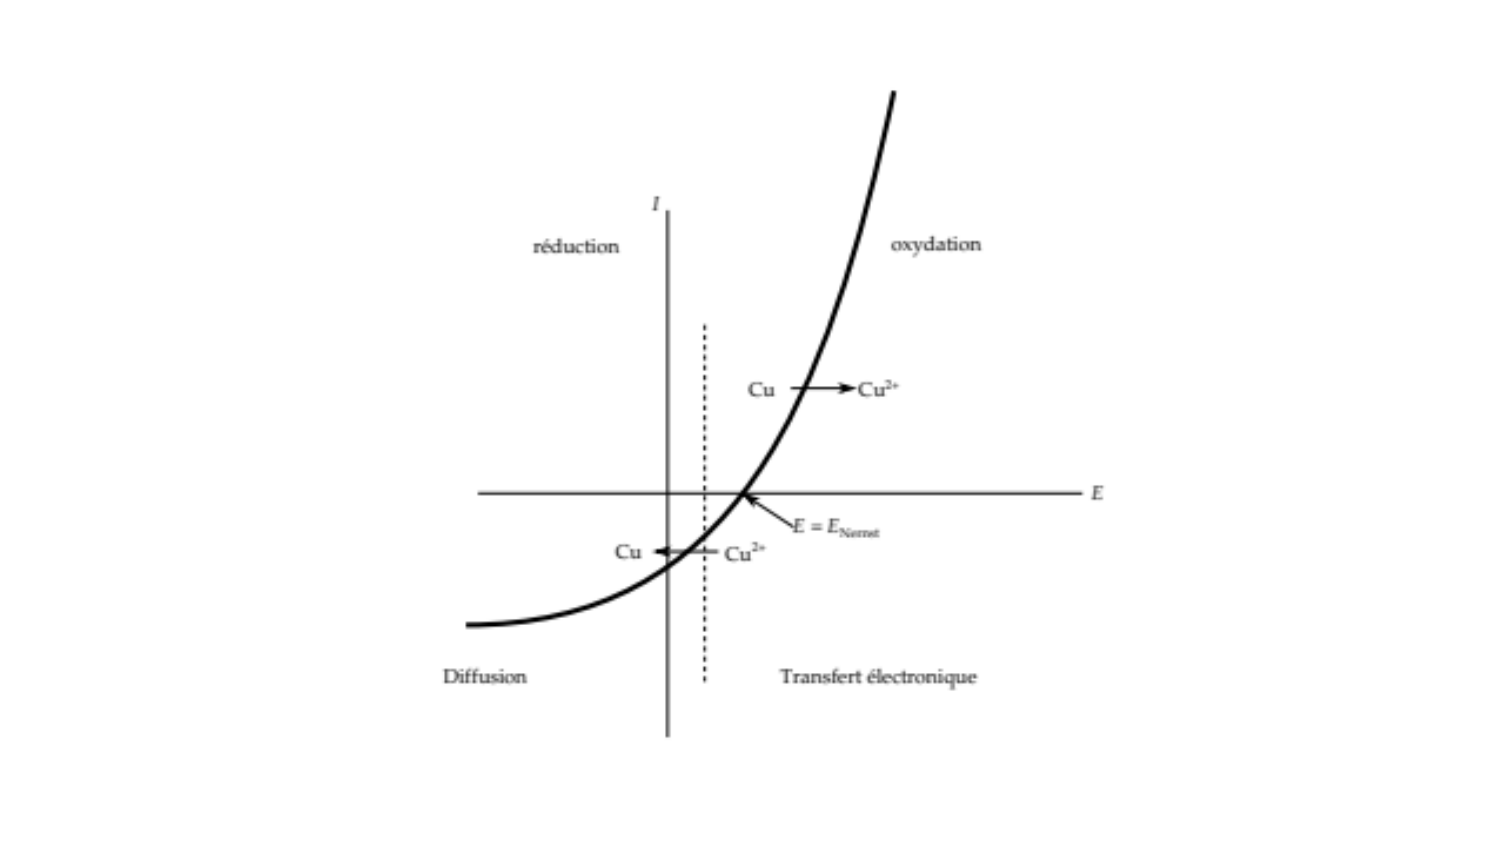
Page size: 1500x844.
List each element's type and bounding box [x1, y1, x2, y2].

picture [309, 49, 1153, 759]
